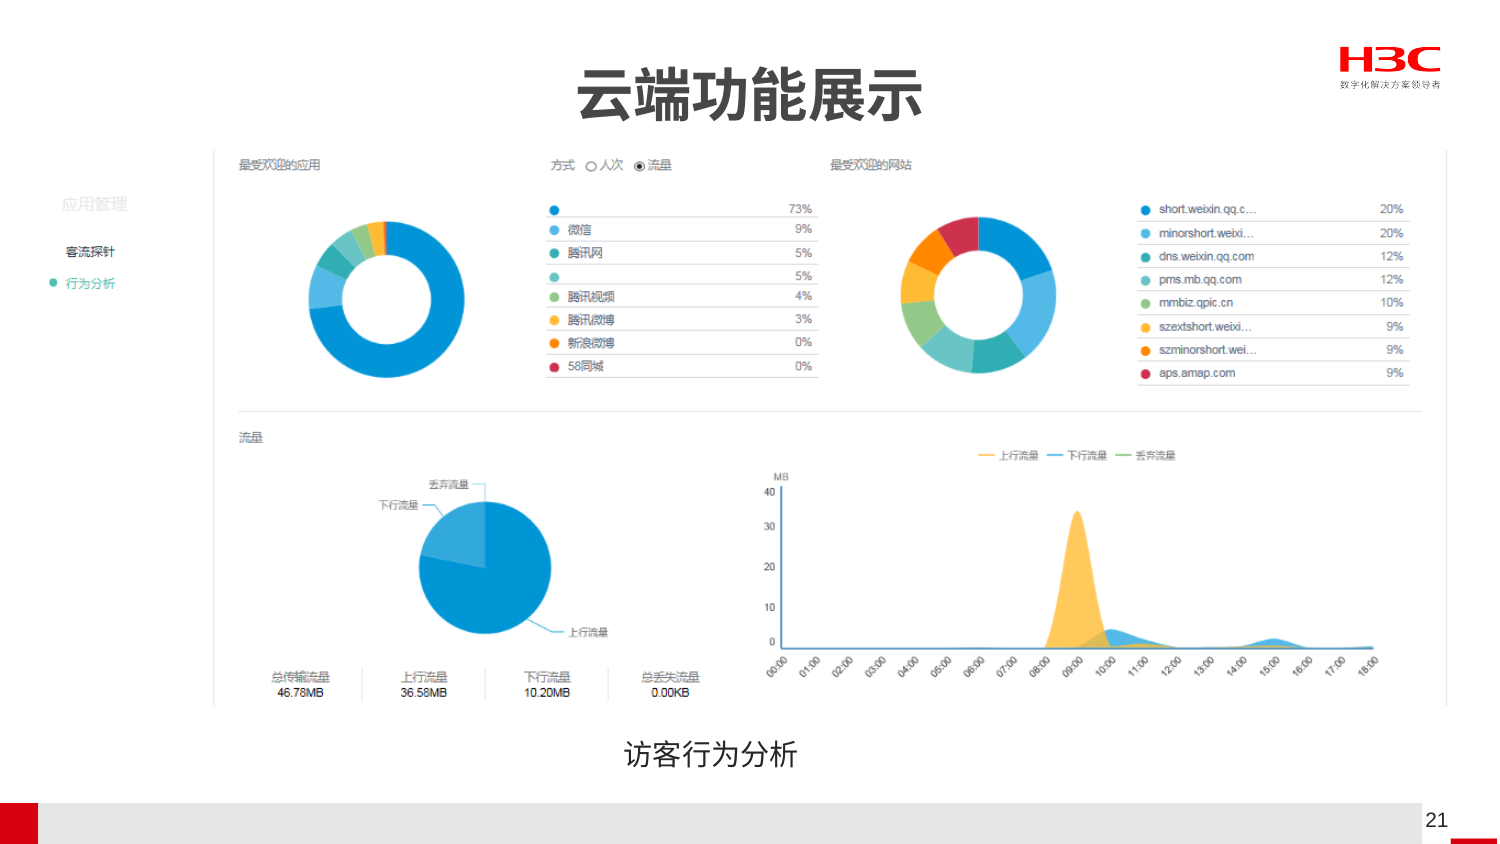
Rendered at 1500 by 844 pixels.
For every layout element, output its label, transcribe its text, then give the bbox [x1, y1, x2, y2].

picture [1314, 32, 1466, 103]
picture [29, 149, 1471, 706]
text_box 访客行为分析 [609, 728, 815, 779]
title 云端功能展示 [74, 55, 1426, 131]
picture [0, 803, 1499, 844]
